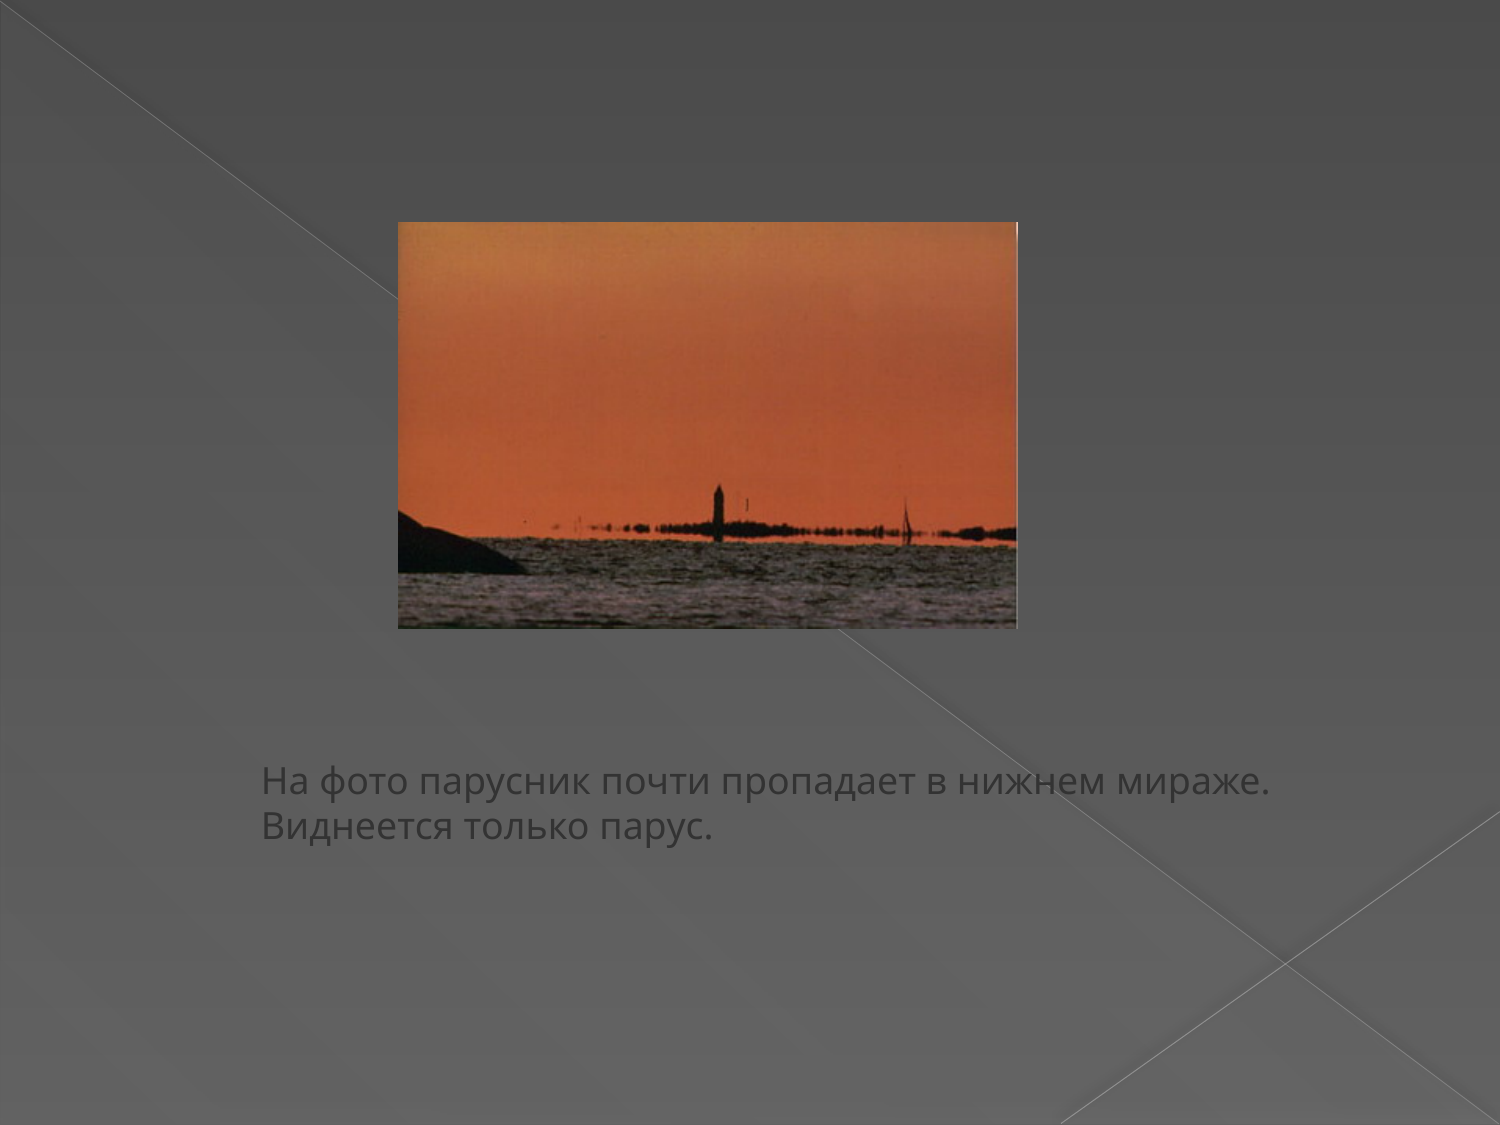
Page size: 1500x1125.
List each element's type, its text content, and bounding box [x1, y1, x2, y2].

picture [398, 222, 1018, 630]
text_box На фото парусник почти пропадает в нижнем мираже. Виднеется только парус. [246, 749, 1289, 900]
